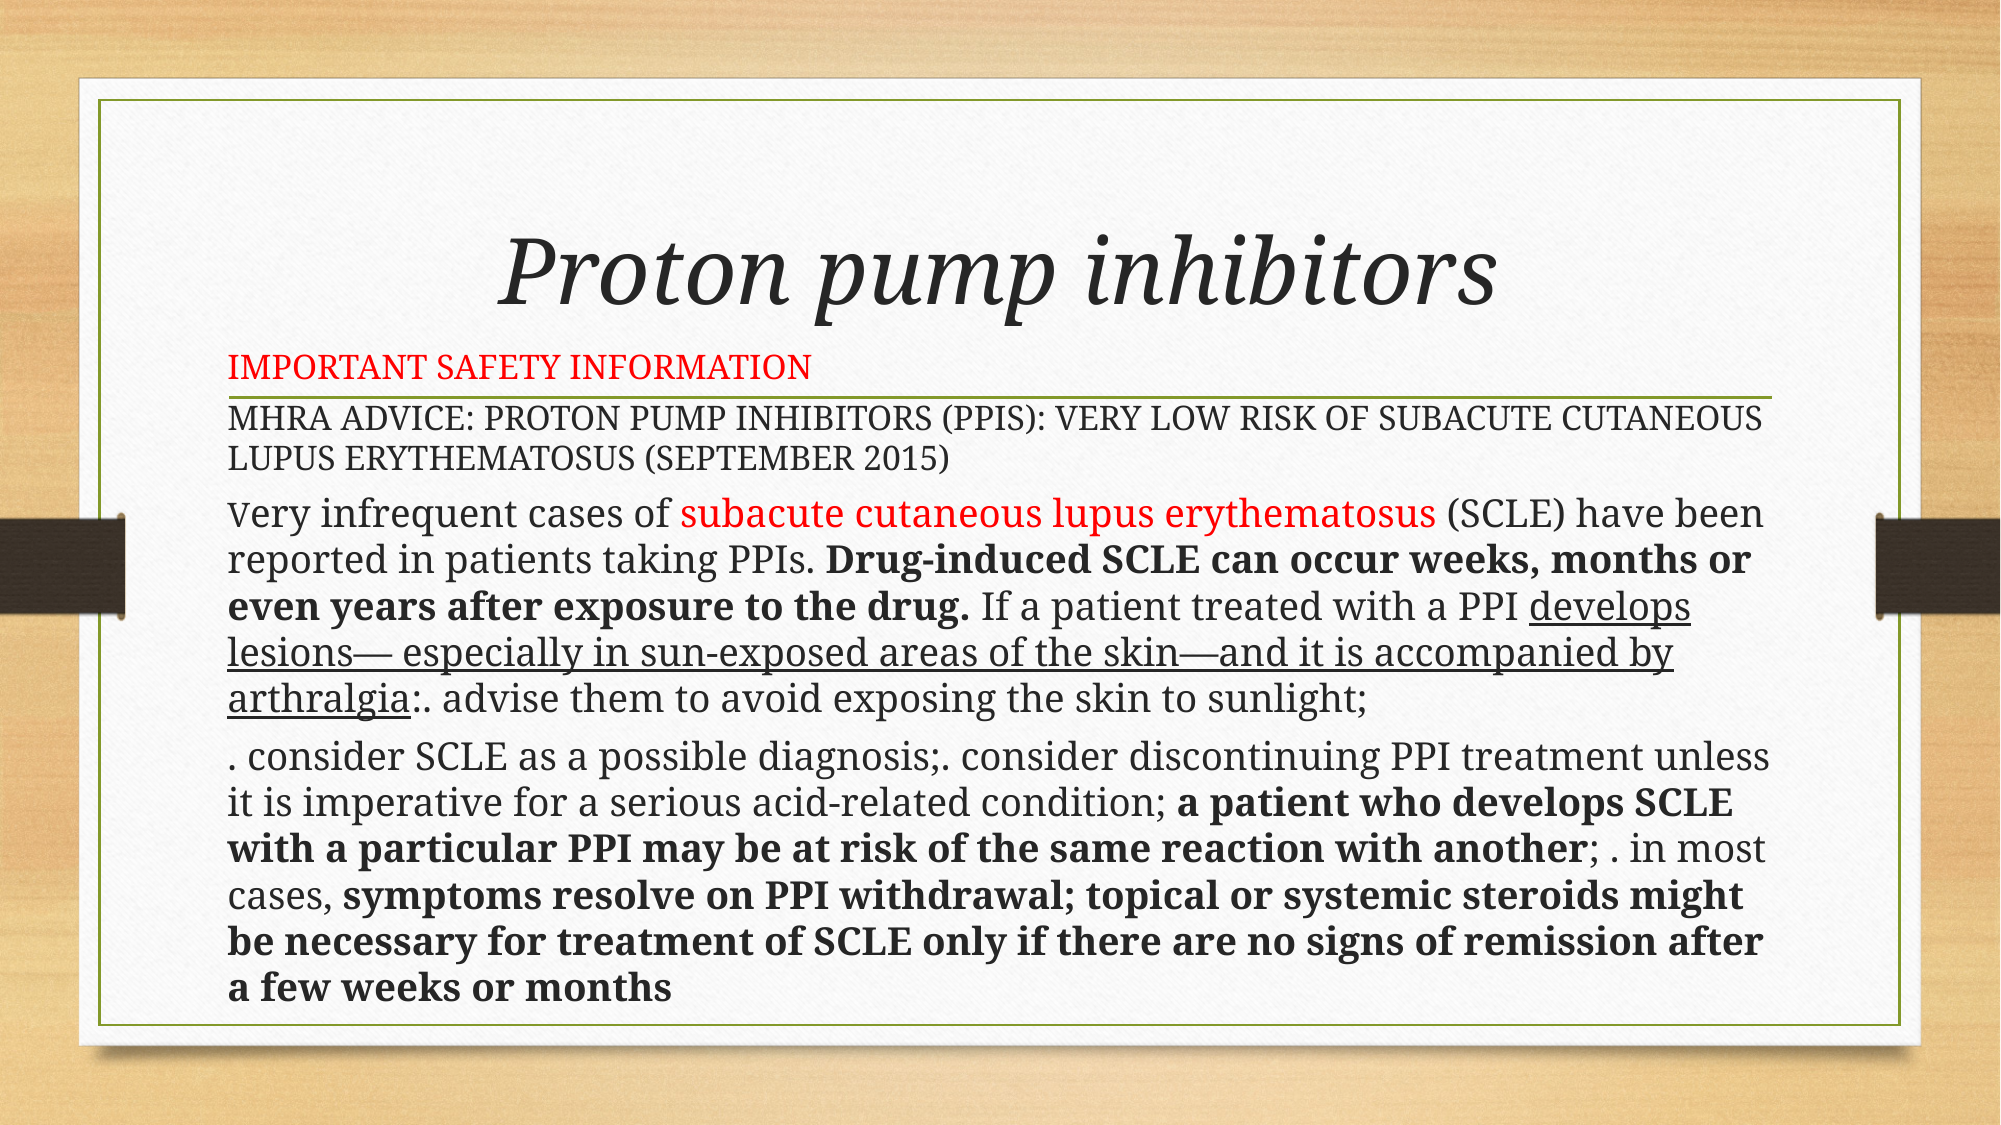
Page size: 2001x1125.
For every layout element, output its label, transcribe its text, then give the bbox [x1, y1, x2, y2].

picture [0, 0, 2001, 1125]
list IMPORTANT SAFETY INFORMATION MHRA ADVICE: PROTON PUMP INHIBITORS (PPIS): VERY LOW RISK OF SUBACUTE CUTANEOUS LUPUS ERYTHEMATOSUS (SEPTEMBER 2015) Very infrequent cases of subacute cutaneous lupus erythematosus (SCLE) have been reported in patients taking PPIs. Drug-induced SCLE can occur weeks, months or even years after exposure to the drug. If a patient treated with a PPI develops lesions— especially in sun-exposed areas of the skin—and it is accompanied by arthralgia:. advise them to avoid exposing the skin to sunlight; . consider SCLE as a possible diagnosis;. consider discontinuing PPI treatment unless it is imperative for a serious acid-related condition; a patient who develops SCLE with a particular PPI may be at risk of the same reaction with another; . in most cases, symptoms resolve on PPI withdrawal; topical or systemic steroids might be necessary for treatment of SCLE only if there are no signs of remission after a few weeks or months [212, 338, 1788, 1048]
title Proton pump inhibitors [212, 161, 1788, 338]
